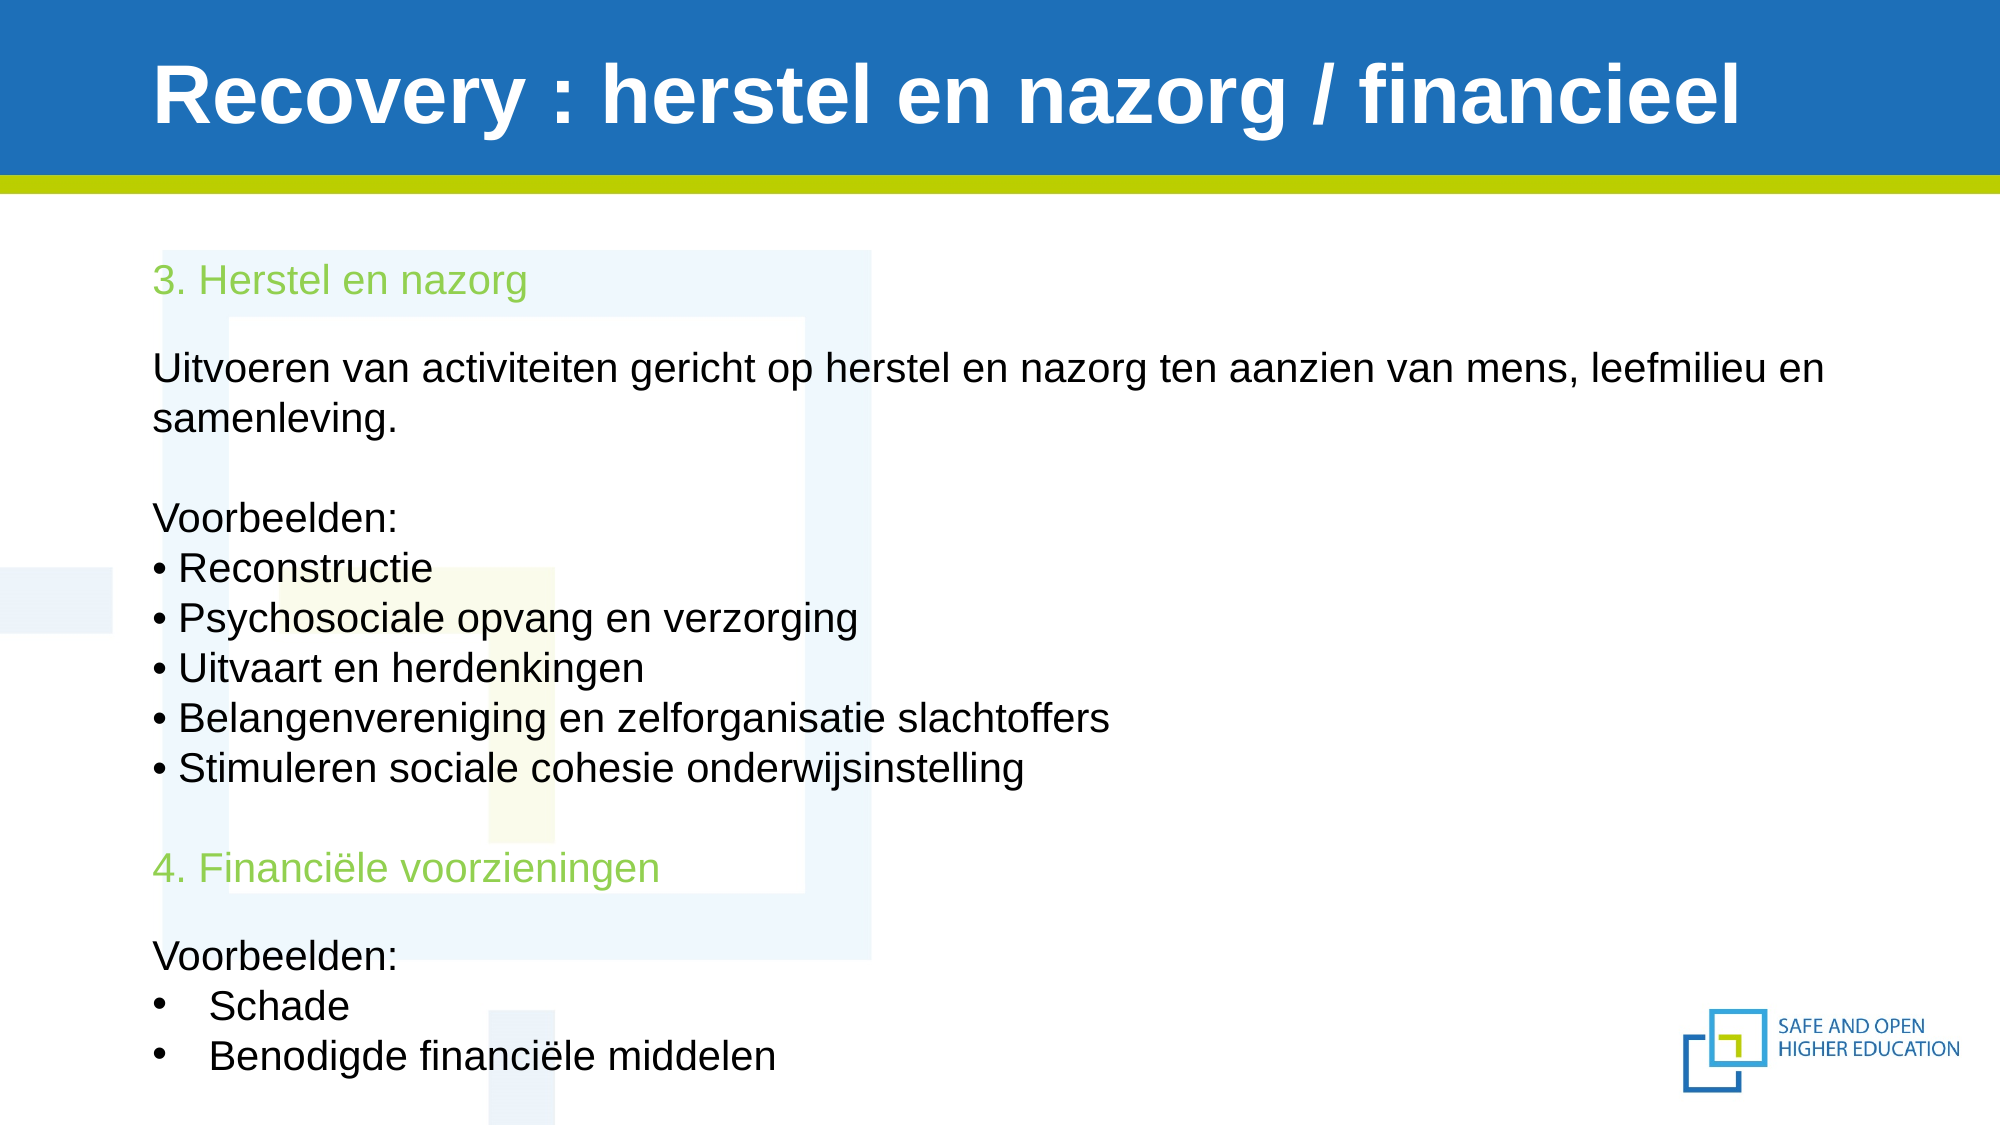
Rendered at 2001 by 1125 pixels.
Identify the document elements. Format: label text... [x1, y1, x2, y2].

text_box 3. Herstel en nazorg Uitvoeren van activiteiten gericht op herstel en nazorg ten aanzien van mens, leefmilieu en samenleving. Voorbeelden: • Reconstructie • Psychosociale opvang en verzorging • Uitvaart en herdenkingen • Belangenvereniging en zelforganisatie slachtoffers • Stimuleren sociale cohesie onderwijsinstelling 4. Financiële voorzieningen Voorbeelden: Schade Benodigde financiële middelen [137, 245, 1962, 1125]
title Recovery : herstel en nazorg / financieel [137, 11, 1863, 181]
picture [0, 0, 2000, 1125]
